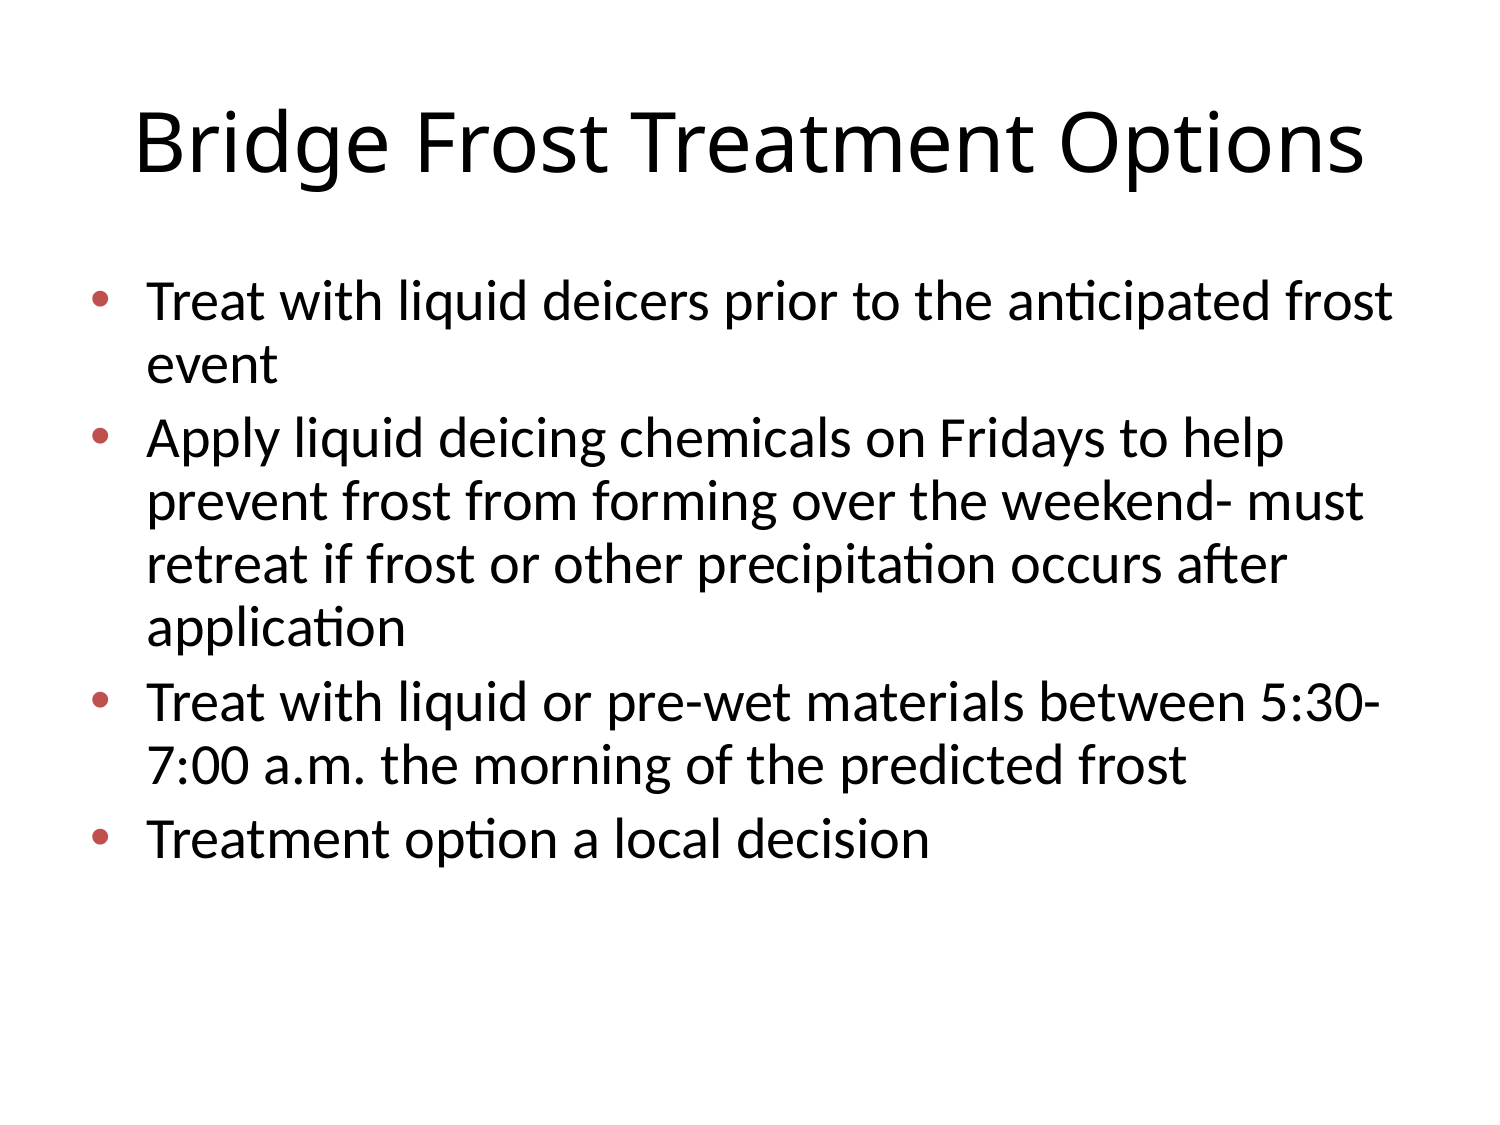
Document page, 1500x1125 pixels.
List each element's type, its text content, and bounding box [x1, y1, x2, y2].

title Bridge Frost Treatment Options [75, 45, 1425, 233]
list Treat with liquid deicers prior to the anticipated frost event Apply liquid deicing chemicals on Fridays to help prevent frost from forming over the weekend- must retreat if frost or other precipitation occurs after application Treat with liquid or pre-wet materials between 5:30-7:00 a.m. the morning of the predicted frost Treatment option a local decision [75, 262, 1425, 1005]
